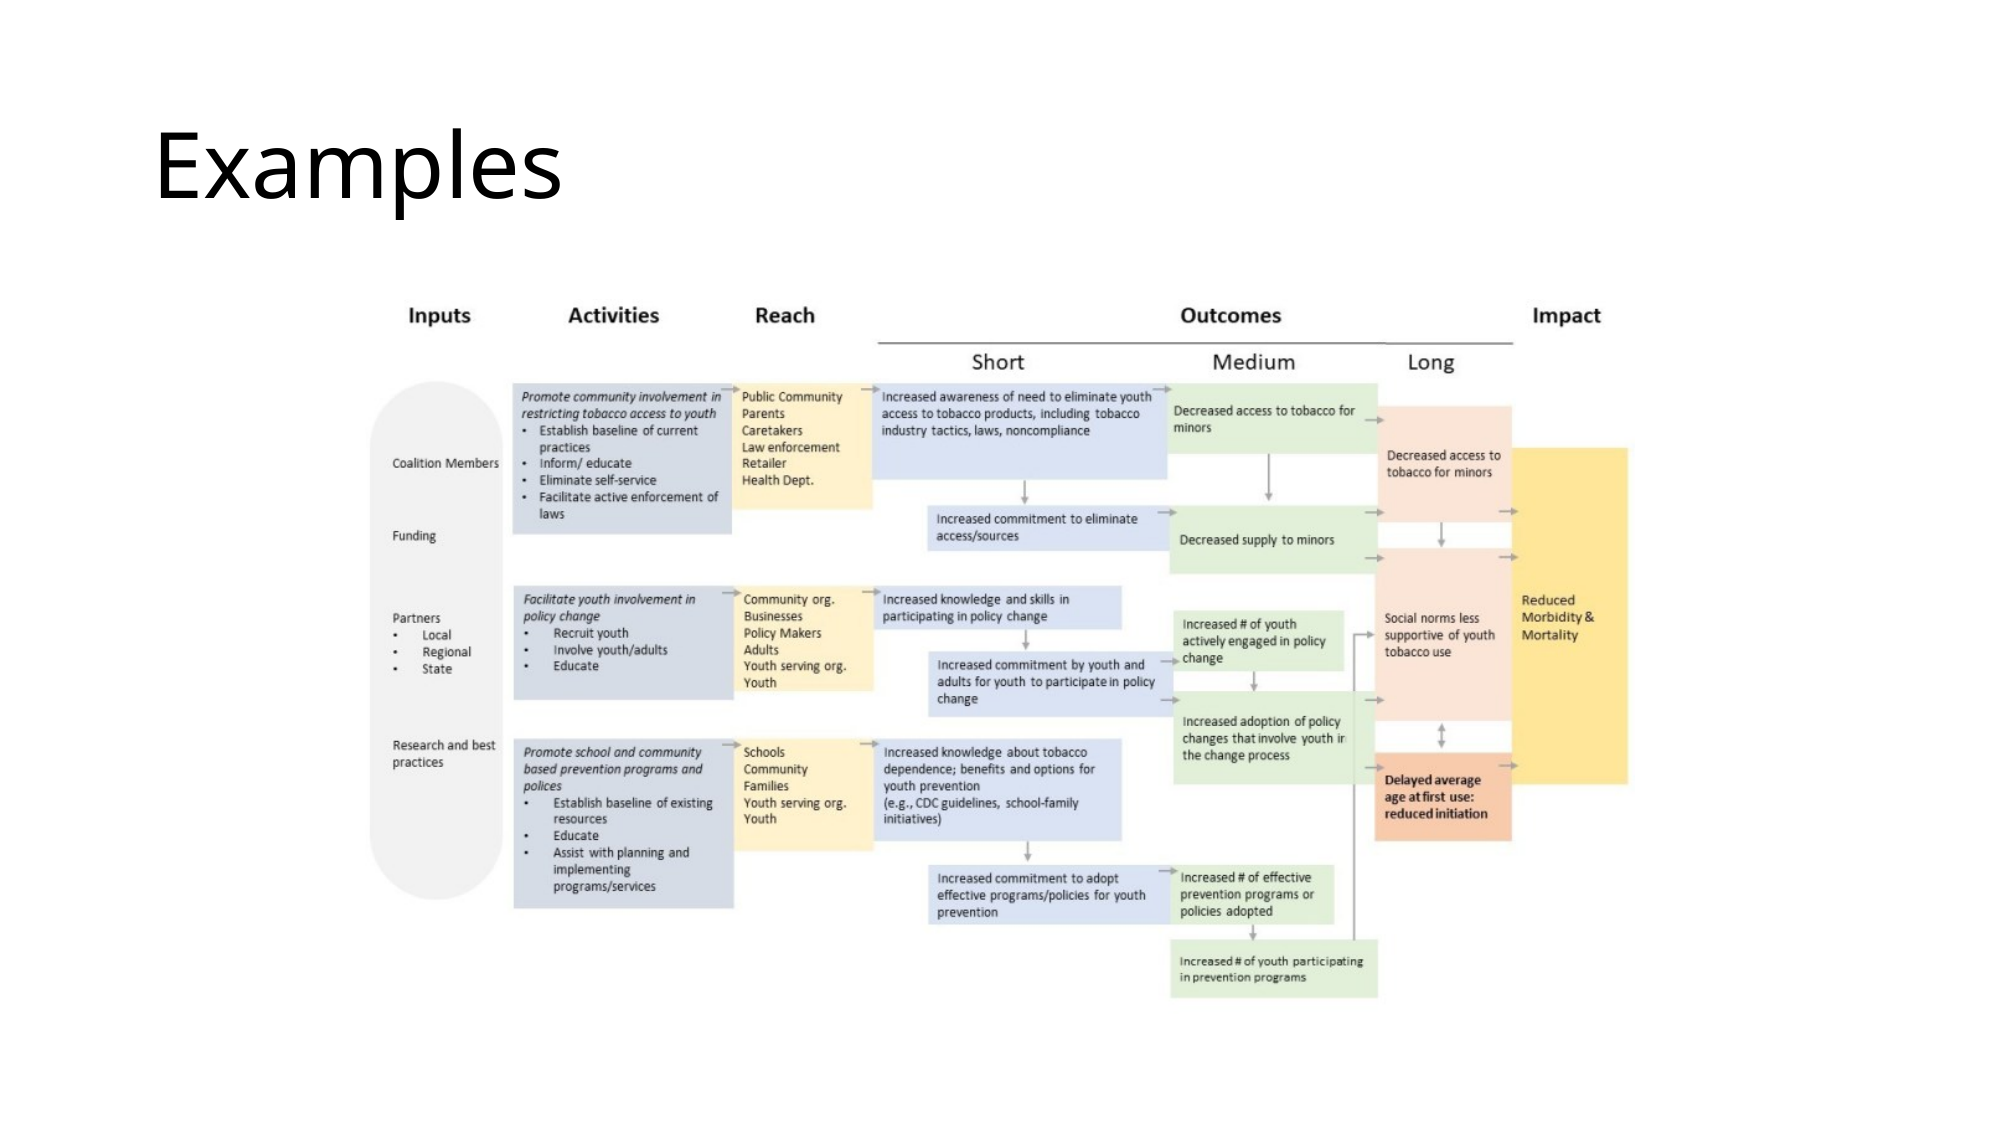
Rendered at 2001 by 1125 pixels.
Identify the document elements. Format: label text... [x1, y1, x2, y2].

title Examples [137, 59, 1863, 278]
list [365, 299, 1635, 1014]
